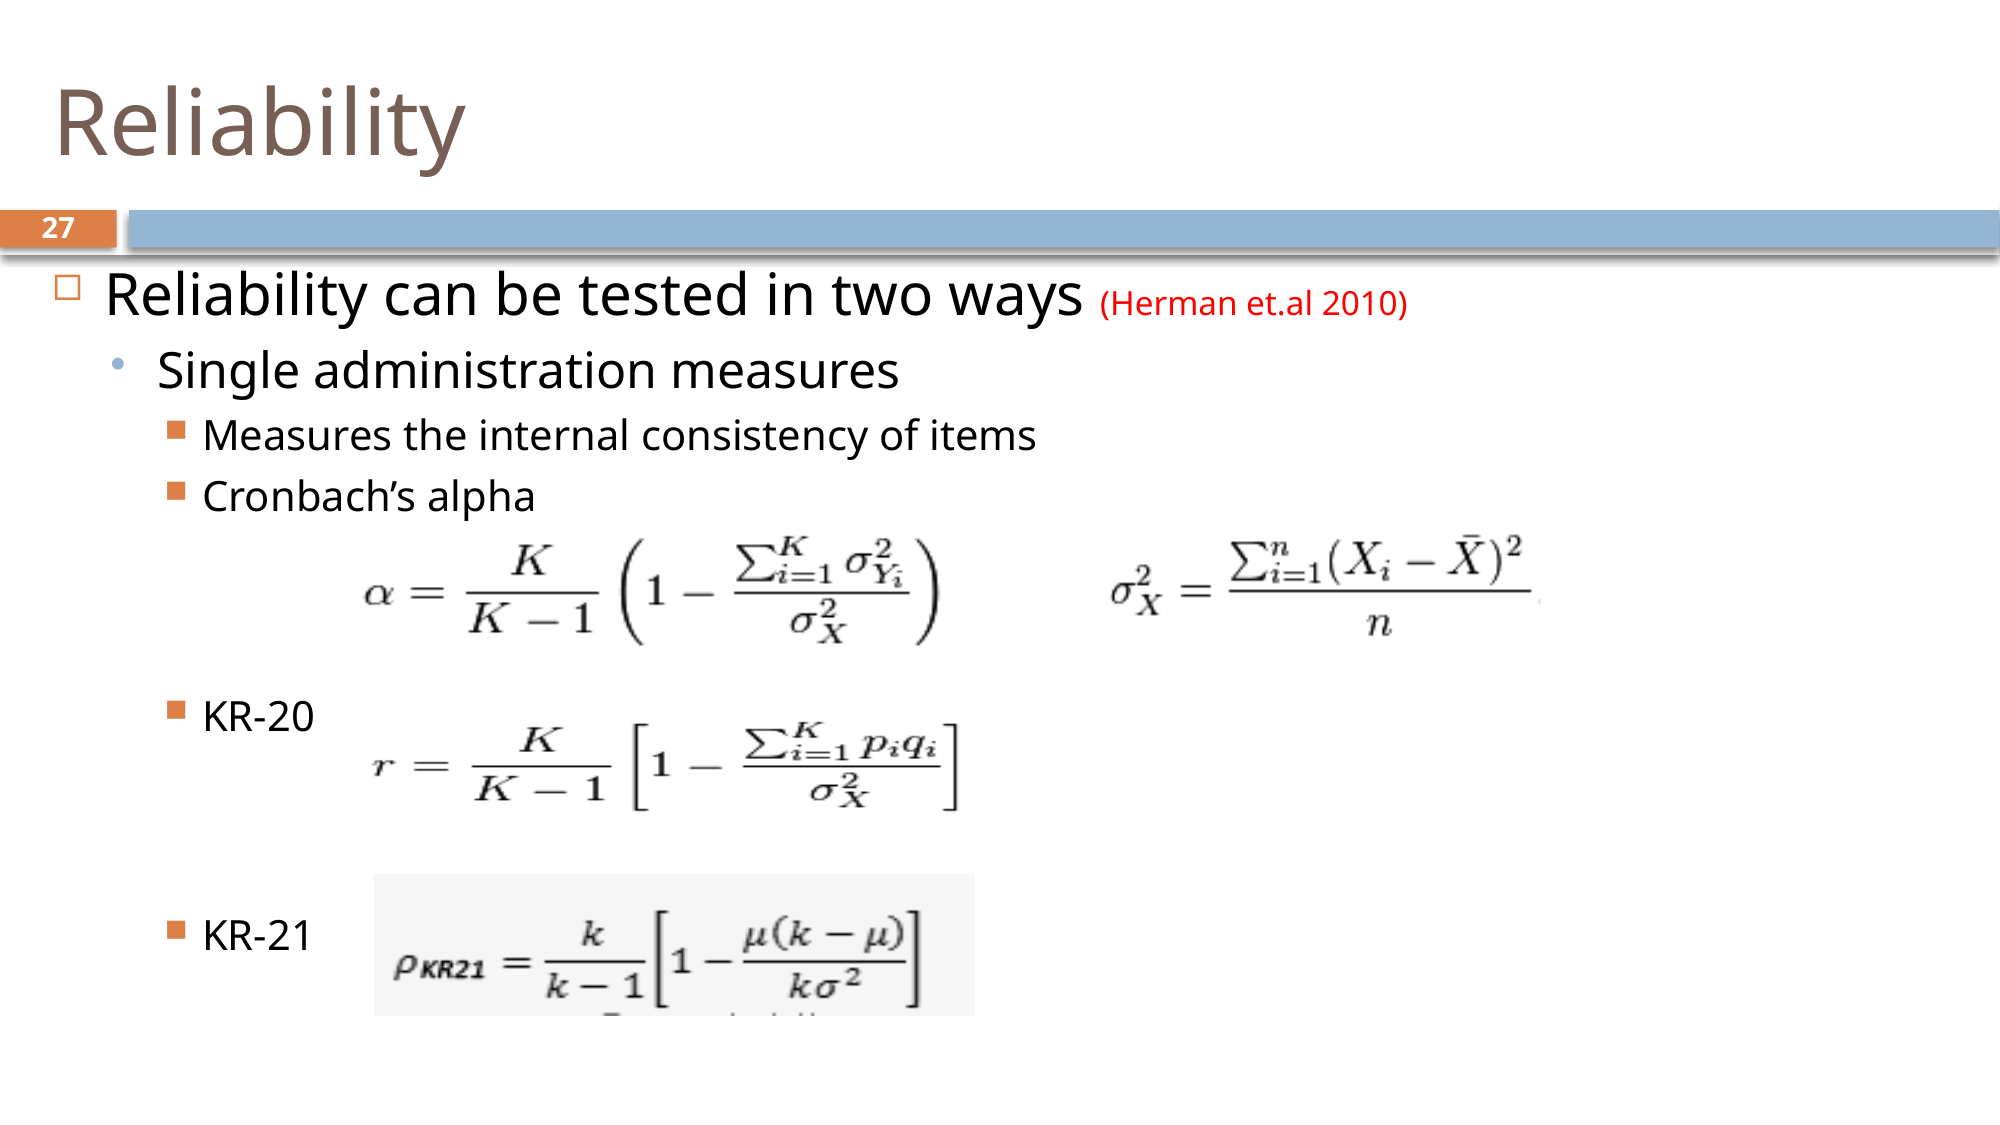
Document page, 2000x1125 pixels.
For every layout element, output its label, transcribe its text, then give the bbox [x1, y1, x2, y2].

slide_number 27 [0, 208, 117, 249]
picture [324, 524, 969, 663]
picture [374, 874, 975, 1016]
list Reliability can be tested in two ways (Herman et.al 2010) Single administration measures Measures the internal consistency of items Cronbach’s alpha KR-20 KR-21 [37, 249, 1963, 1088]
picture [349, 712, 974, 826]
title Reliability [37, 37, 1917, 200]
picture [1074, 530, 1541, 651]
